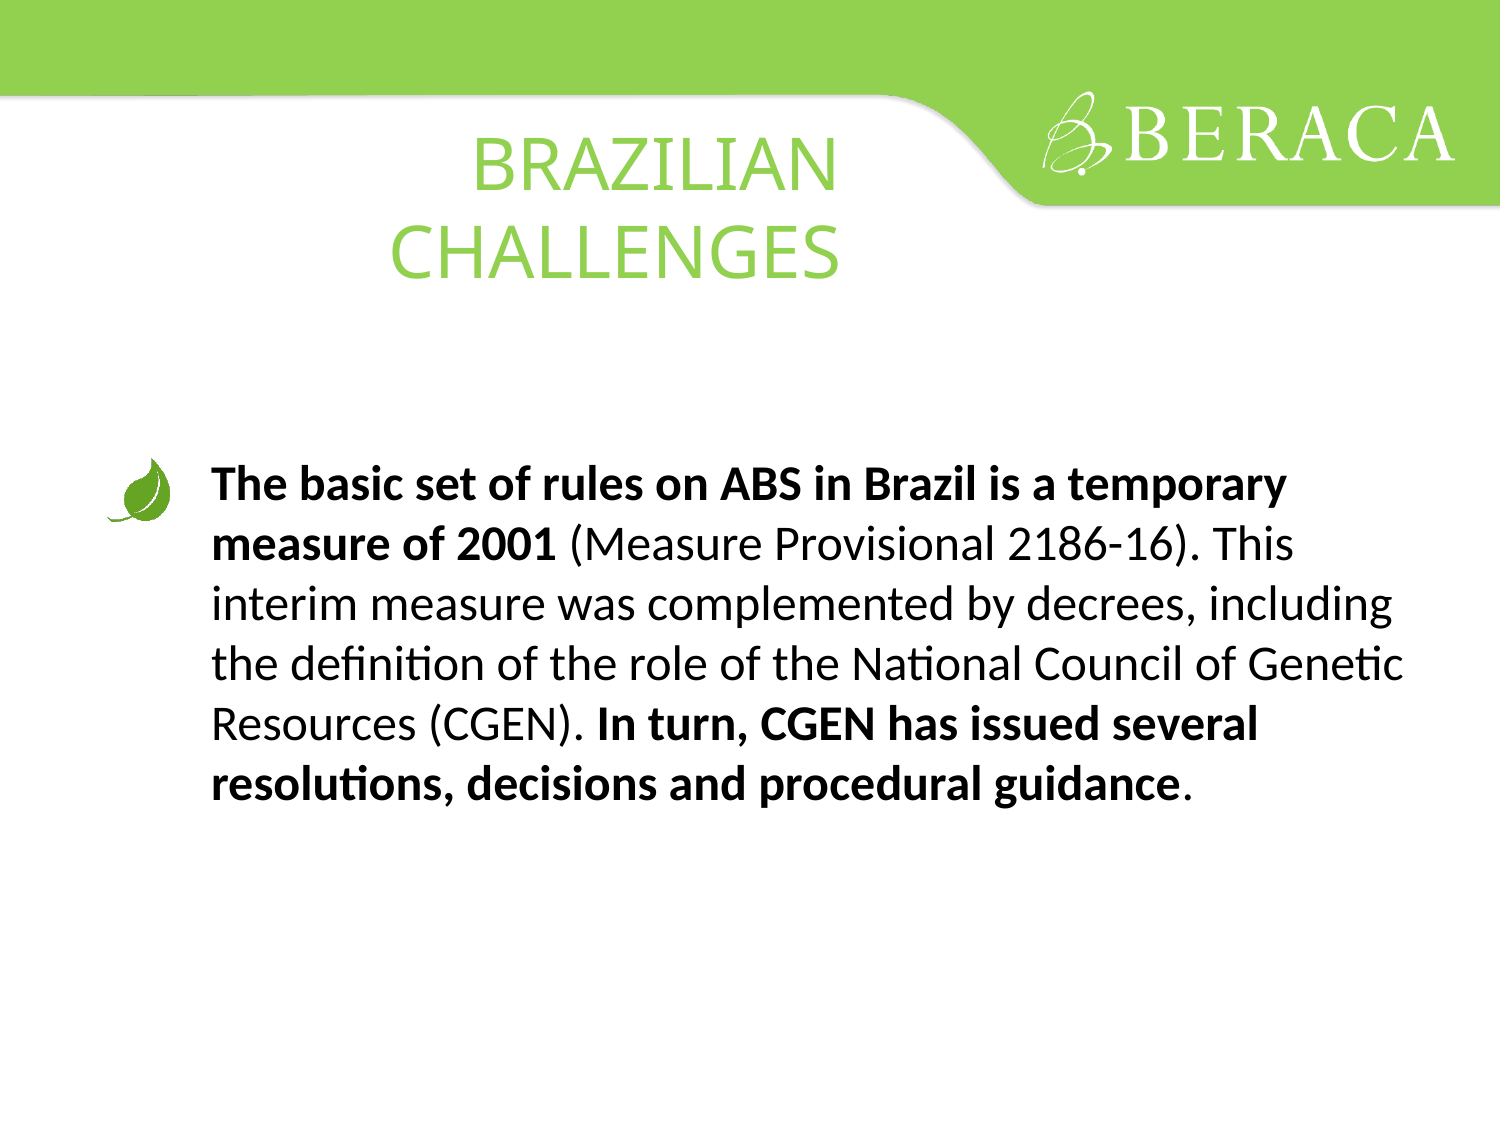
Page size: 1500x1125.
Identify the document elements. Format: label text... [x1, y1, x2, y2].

text_box BRAZILIAN CHALLENGES [19, 237, 857, 301]
picture [107, 458, 172, 522]
text_box The basic set of rules on ABS in Brazil is a temporary measure of 2001 (Measure Provisional 2186-16). This interim measure was complemented by decrees, including the definition of the role of the National Council of Genetic Resources (CGEN). In turn, CGEN has issued several resolutions, decisions and procedural guidance. [196, 362, 1450, 851]
picture [0, 0, 1500, 229]
